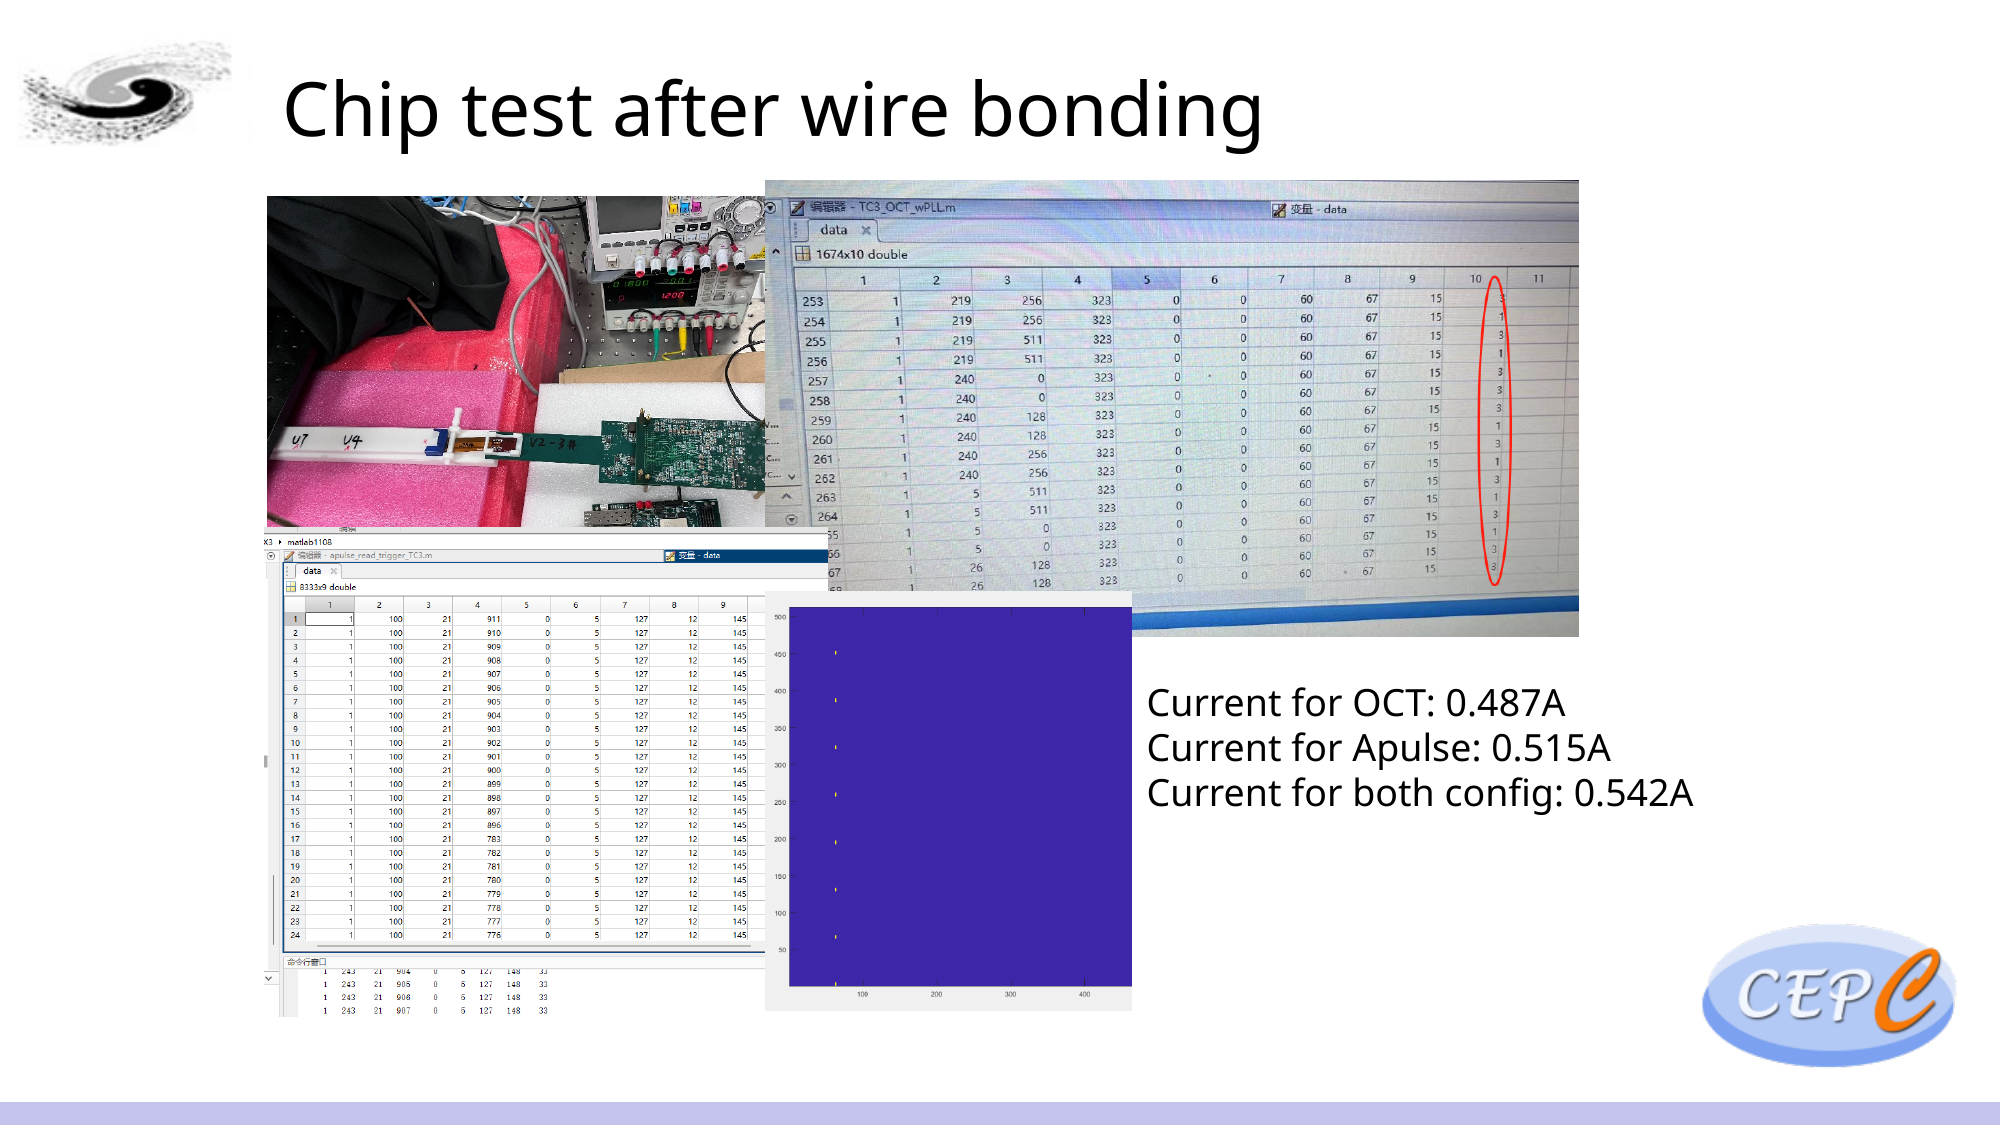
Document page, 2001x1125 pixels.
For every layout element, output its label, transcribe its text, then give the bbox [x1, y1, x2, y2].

picture [264, 180, 1579, 1017]
picture [1697, 916, 1962, 1073]
picture [0, 0, 252, 177]
text_box Current for OCT: 0.487A Current for Apulse: 0.515A Current for both config: 0.542A [1133, 671, 1735, 822]
title Chip test after wire bonding [267, 3, 1867, 221]
